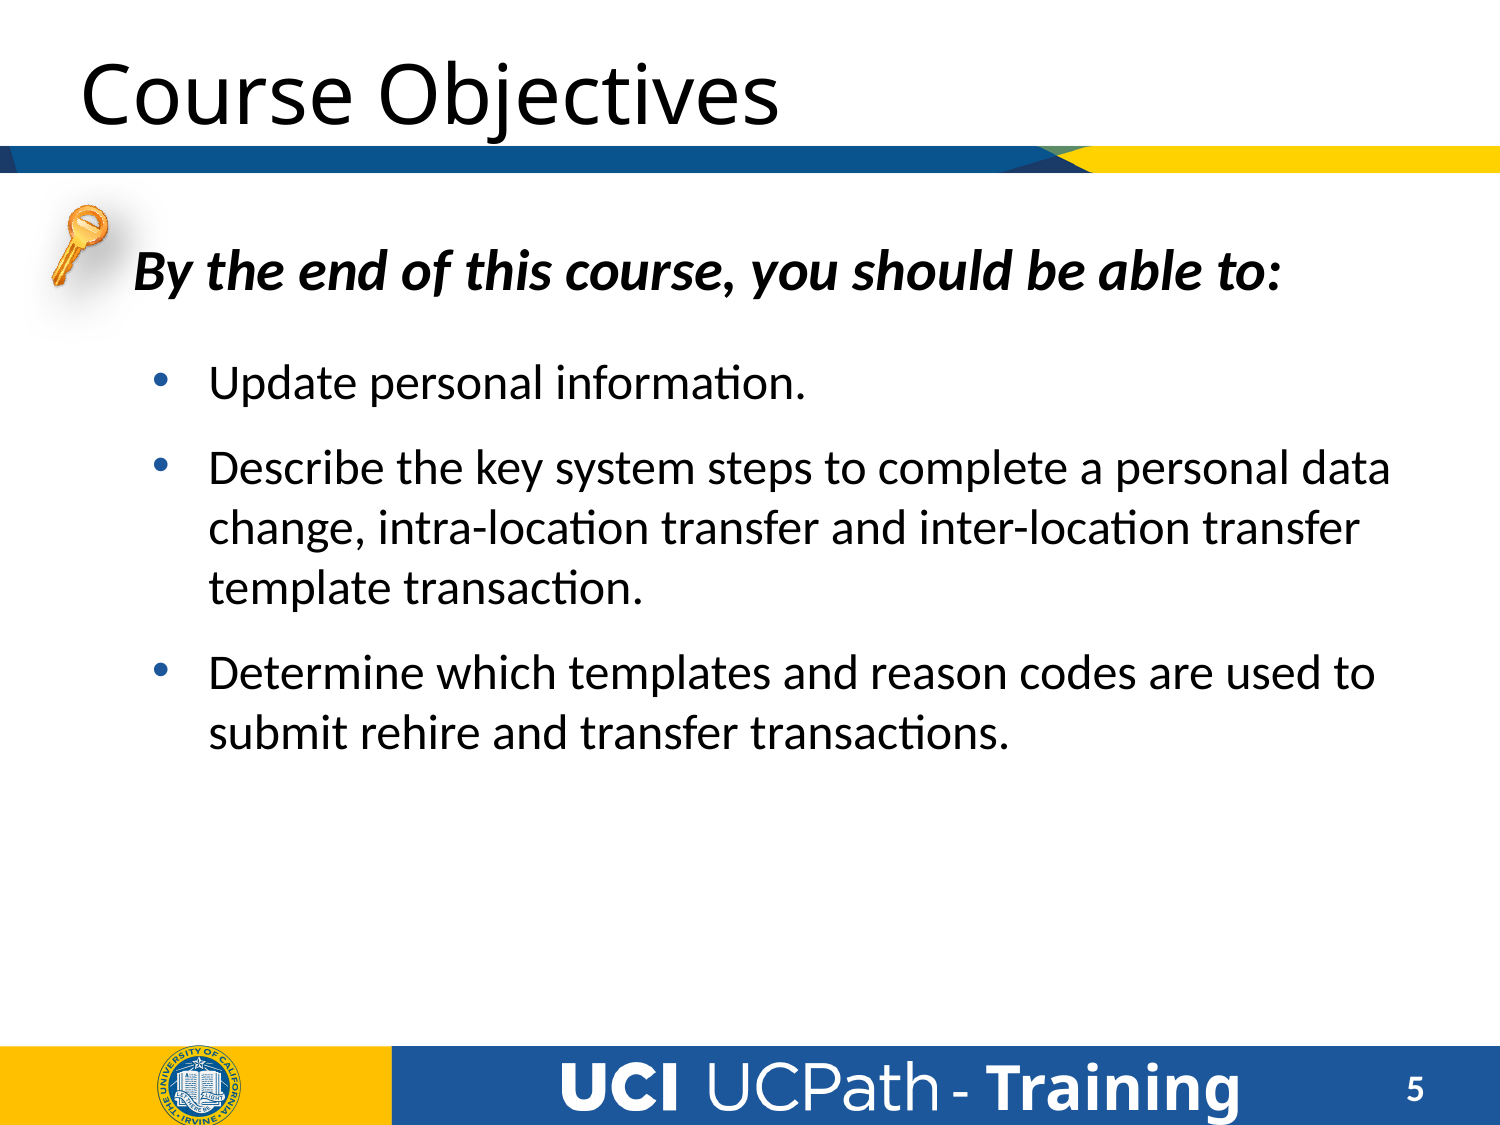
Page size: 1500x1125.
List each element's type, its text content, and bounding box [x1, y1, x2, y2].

picture [157, 1045, 241, 1125]
picture [0, 120, 1500, 313]
title Course Objectives [64, 21, 1500, 162]
picture [562, 1061, 937, 1111]
list By the end of this course, you should be able to: Update personal information. Describe the key system steps to complete a personal data change, intra-location transfer and inter-location transfer template transaction. Determine which templates and reason codes are used to submit rehire and transfer transactions. [118, 224, 1449, 1013]
